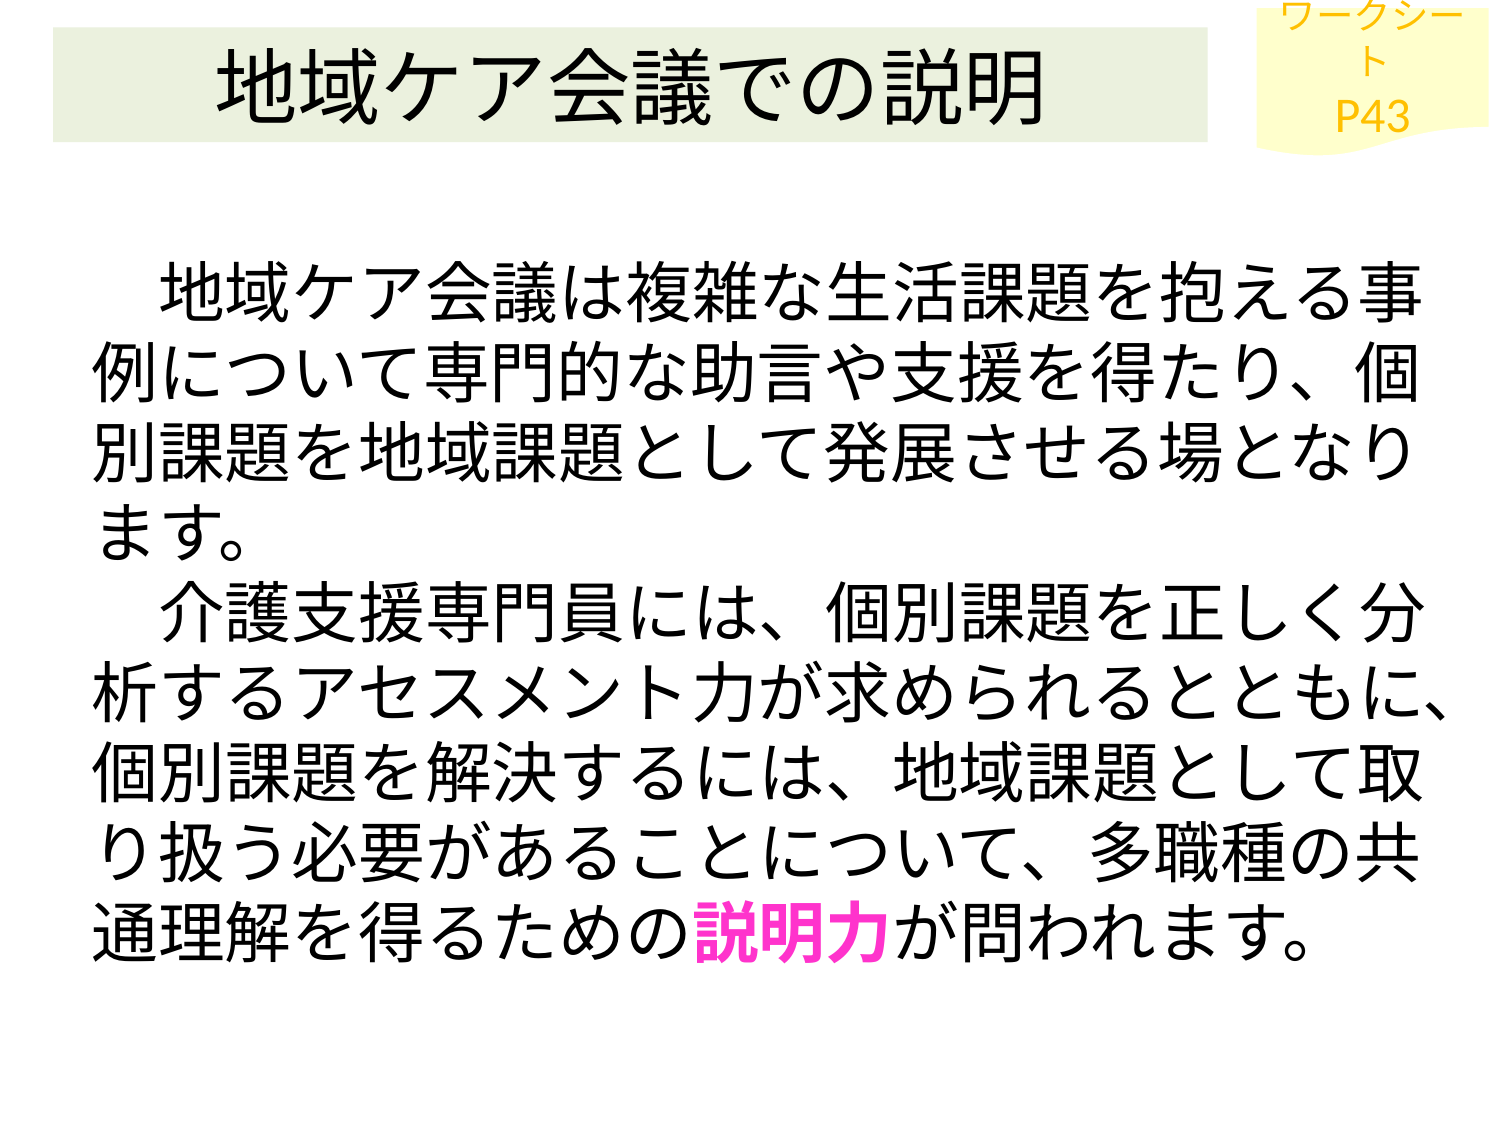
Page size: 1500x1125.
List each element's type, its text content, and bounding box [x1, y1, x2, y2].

text_box ワークシート P43 [1252, 3, 1493, 160]
text_box 地域ケア会議は複雑な生活課題を抱える事例について専門的な助言や支援を得たり、個別課題を地域課題として発展させる場となります。 介護支援専門員には、個別課題を正しく分析するアセスメント力が求められるとともに、個別課題を解決するには、地域課題として取り扱う必要があることについて、多職種の共通理解を得るための説明力が問われます。 [76, 243, 1453, 1058]
text_box 地域ケア会議での説明 [53, 27, 1208, 143]
